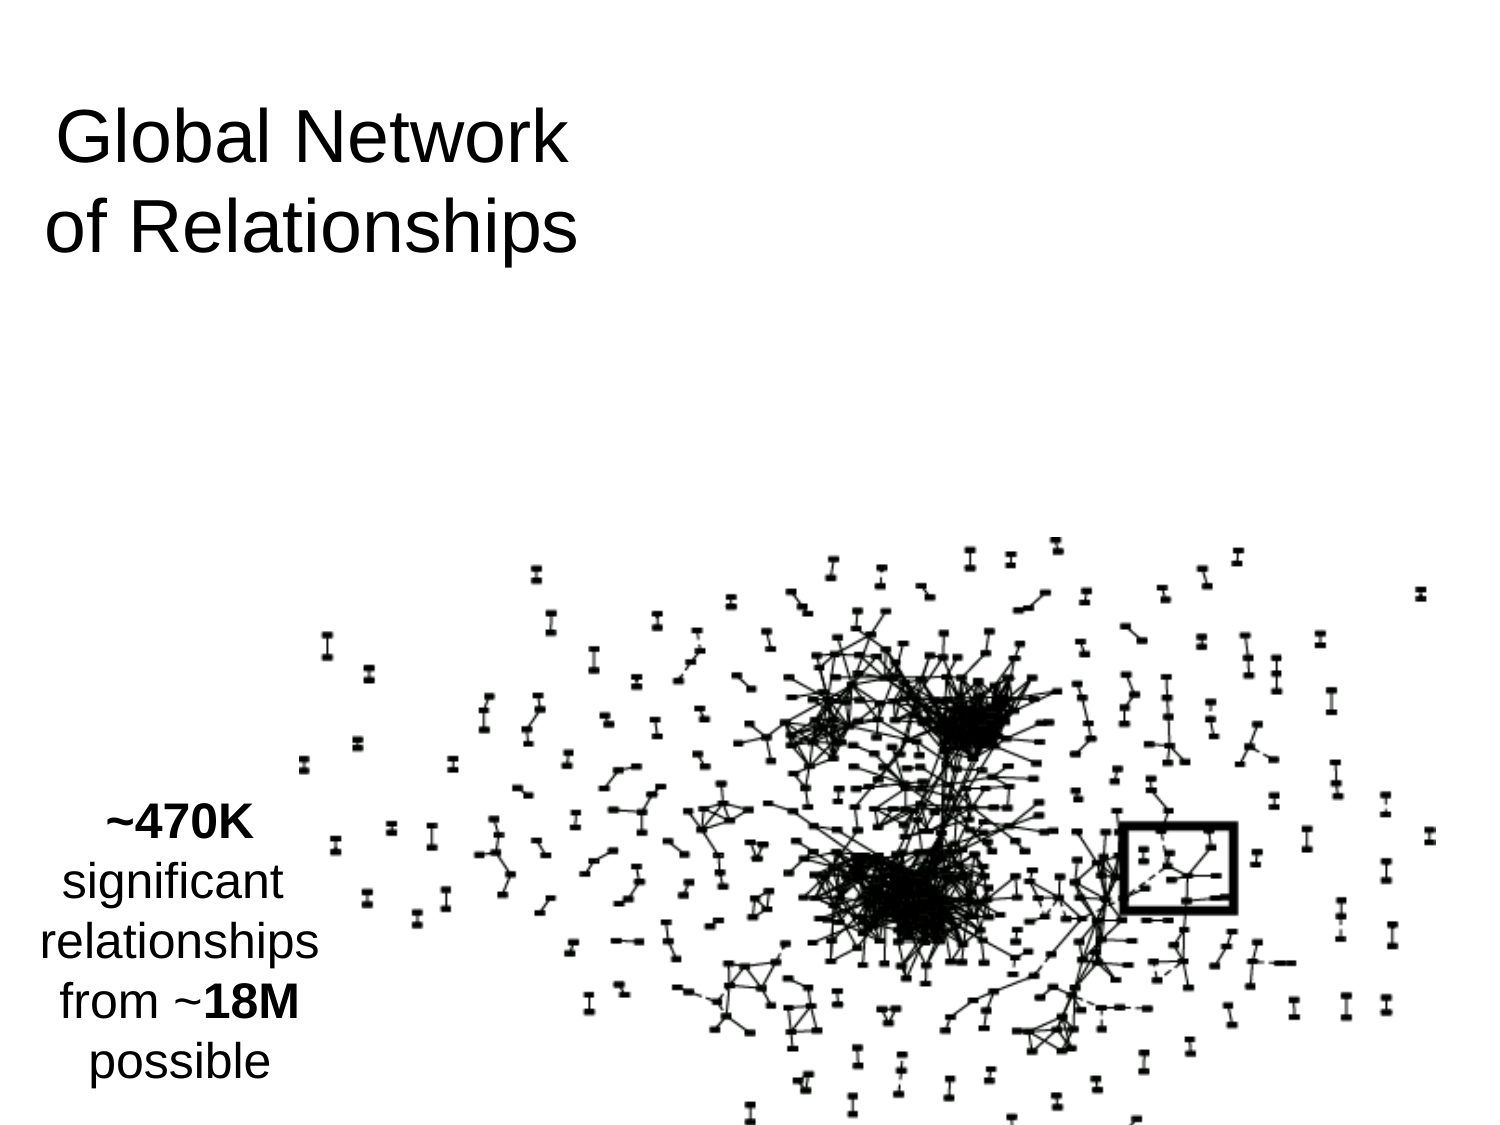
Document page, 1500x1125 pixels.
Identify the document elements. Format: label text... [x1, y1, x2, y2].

title Global Network of Relationships [25, 18, 600, 337]
picture [298, 537, 1436, 1125]
text_box ~470K significant relationships from ~18M possible [13, 780, 293, 1096]
